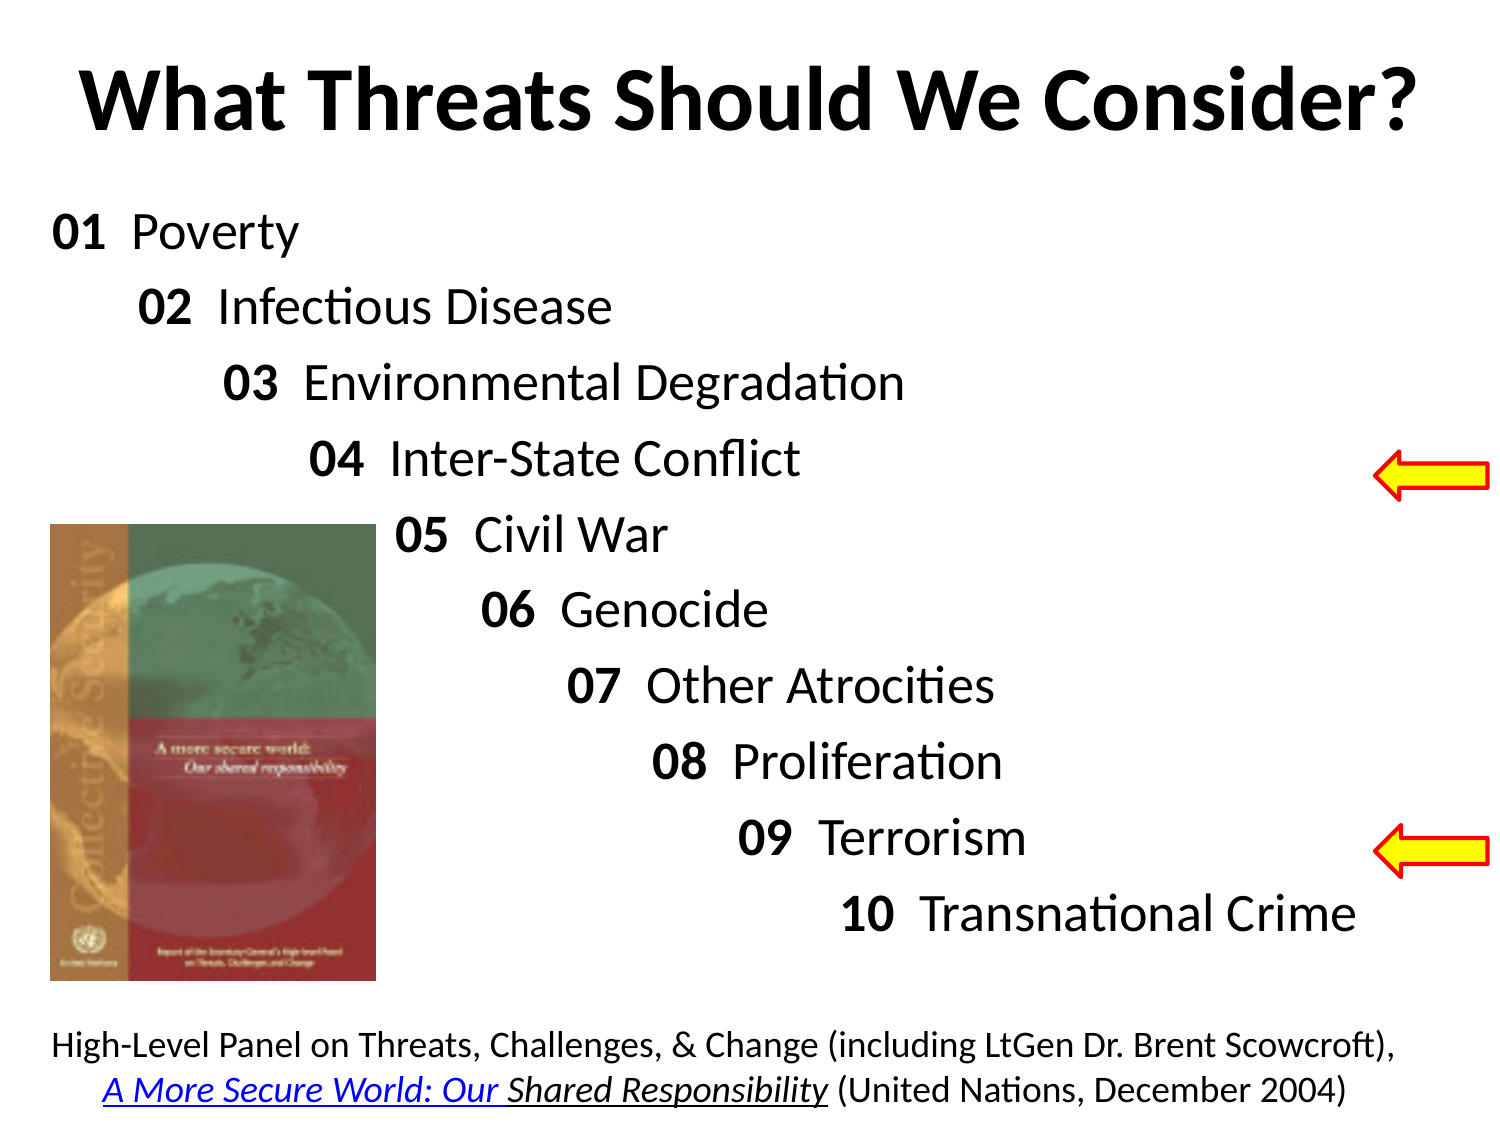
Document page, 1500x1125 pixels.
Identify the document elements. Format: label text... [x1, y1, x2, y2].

list 01 Poverty 02 Infectious Disease 03 Environmental Degradation 04 Inter-State Conflict 05 Civil War 06 Genocide 07 Other Atrocities 08 Proliferation 09 Terrorism 10 Transnational Crime [37, 187, 1463, 1075]
text_box [1372, 449, 1490, 502]
picture [49, 524, 376, 982]
title What Threats Should We Consider? [0, 0, 1500, 188]
text_box [1372, 823, 1490, 880]
text_box High-Level Panel on Threats, Challenges, & Change (including LtGen Dr. Brent Scowcroft), A More Secure World: Our Shared Responsibility (United Nations, December 2004) [36, 1012, 1450, 1118]
